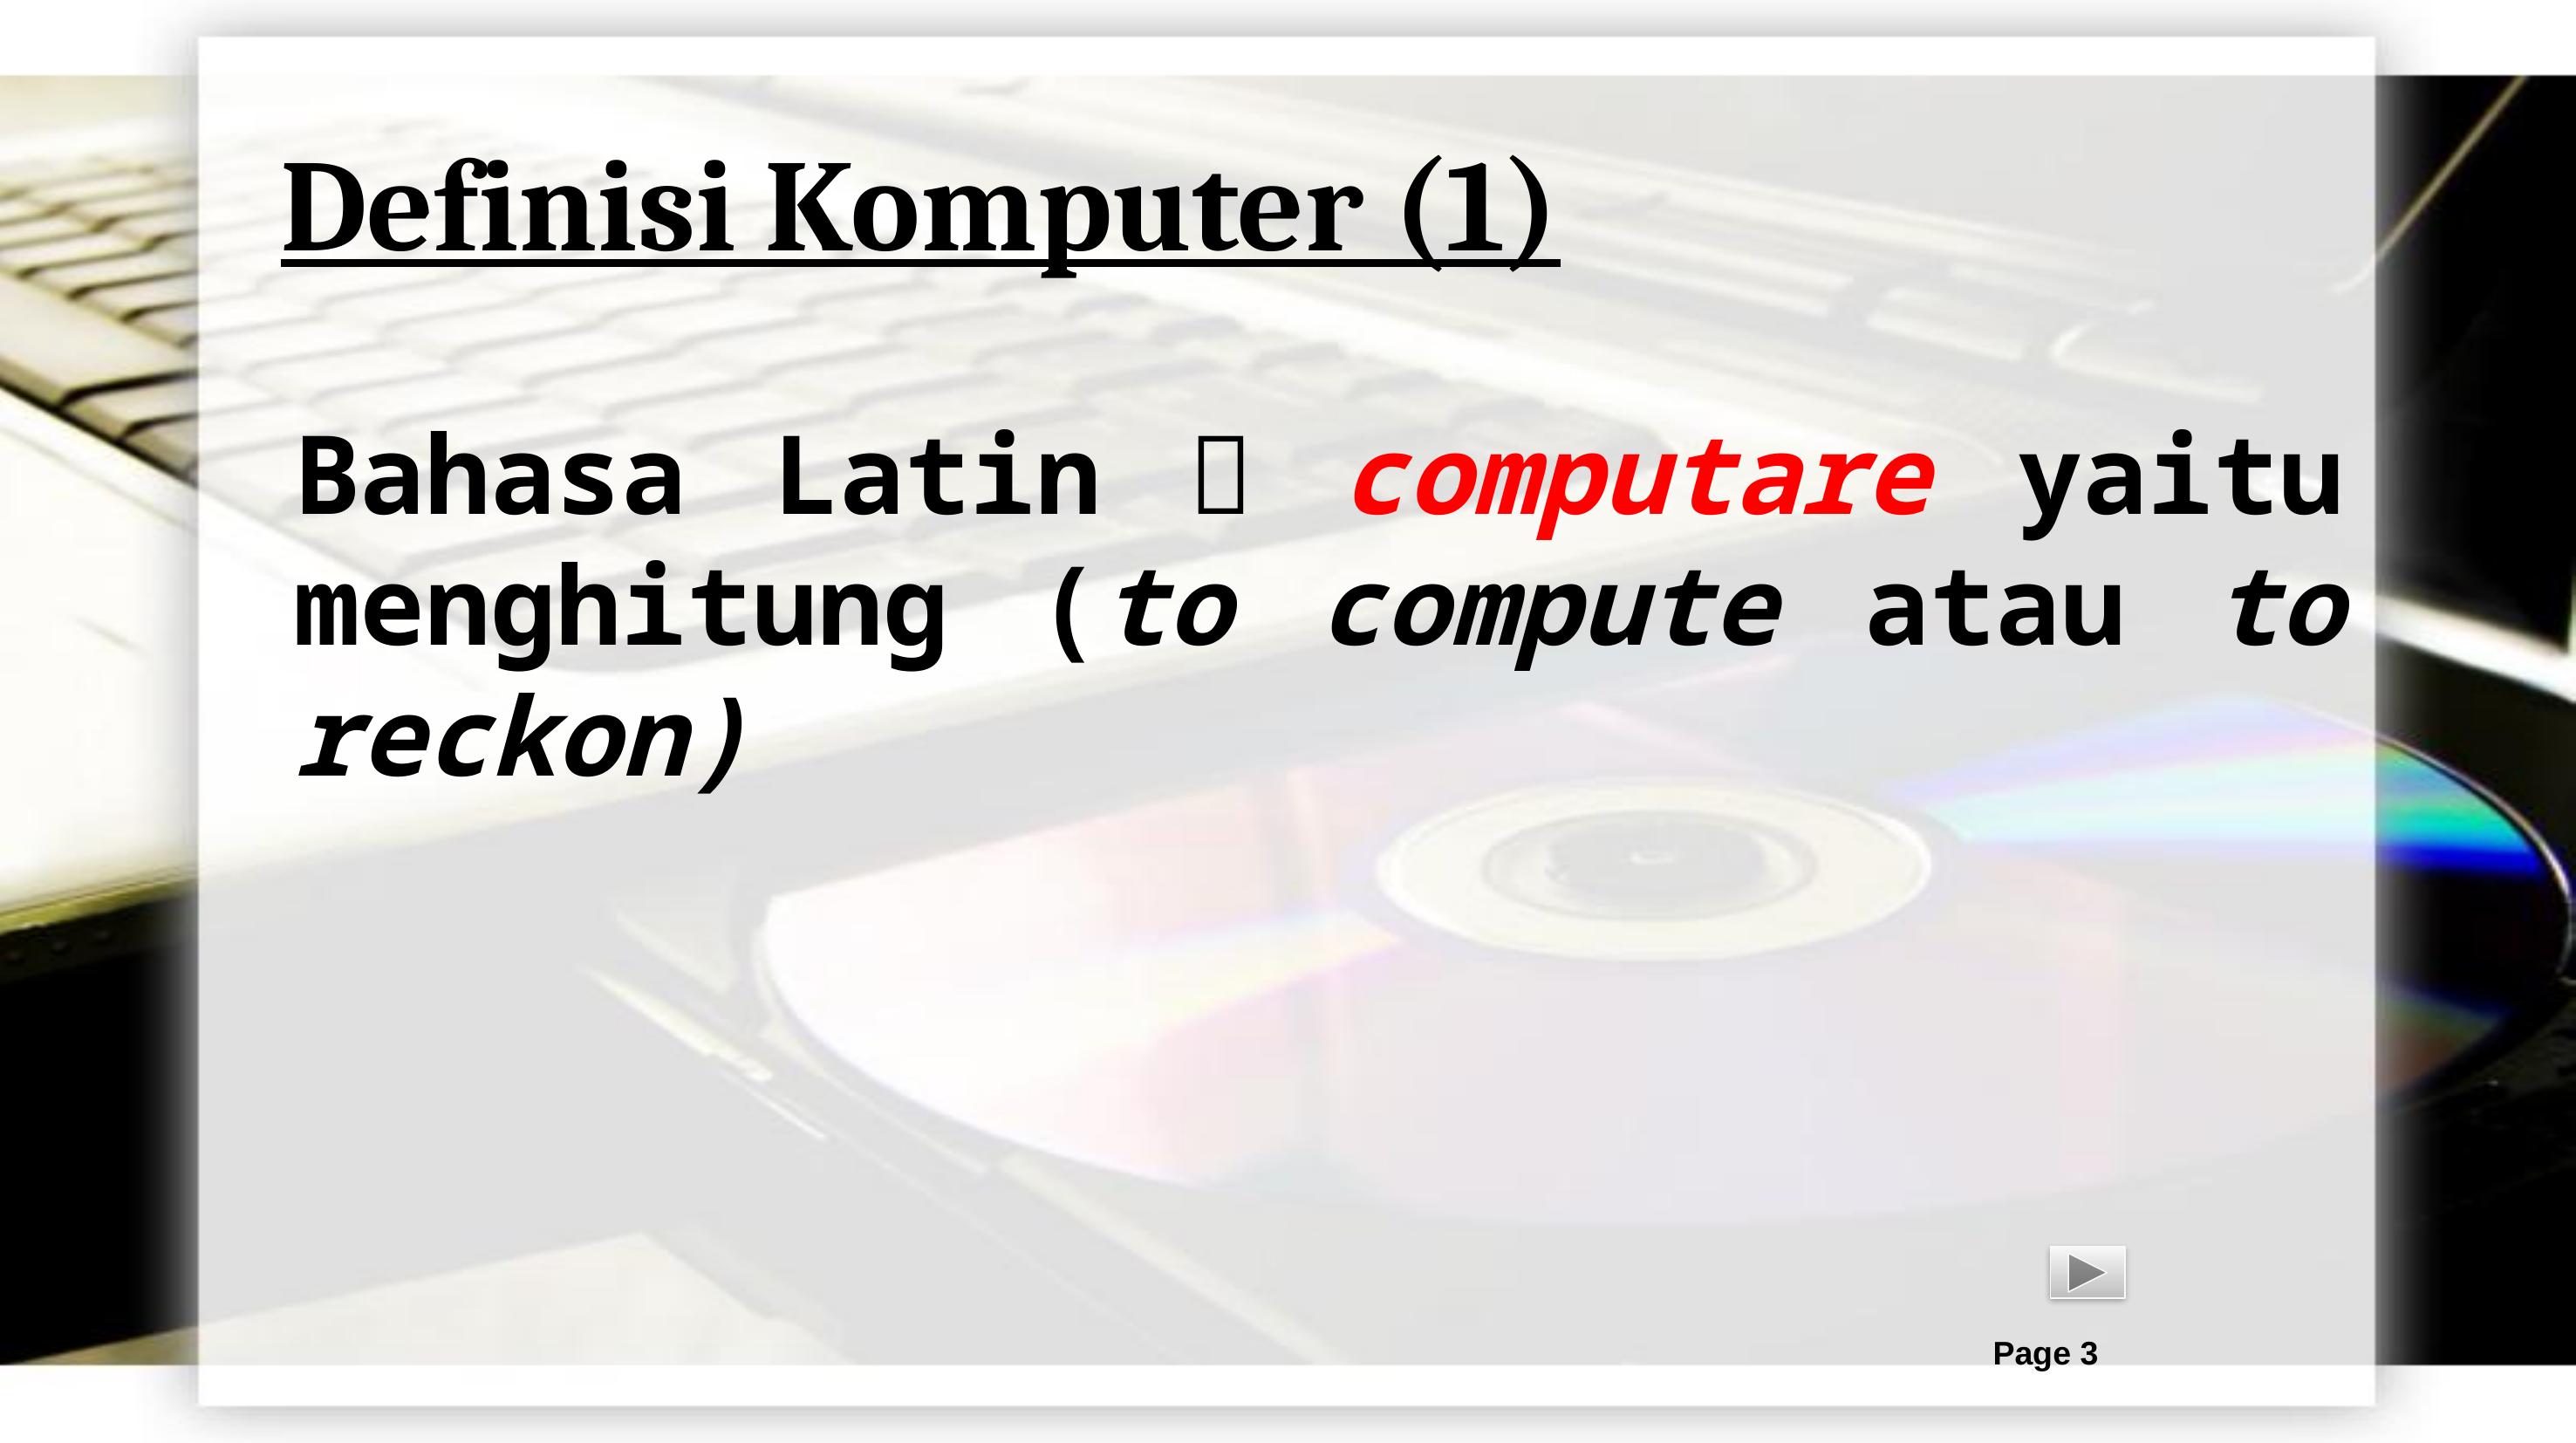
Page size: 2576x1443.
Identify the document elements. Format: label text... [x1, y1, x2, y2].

picture [0, 0, 2576, 1443]
text_box Bahasa Latin  computare yaitu menghitung (to compute atau to reckon) [268, 380, 2370, 1248]
text_box [2050, 1246, 2126, 1299]
text_box Definisi Komputer (1) [267, 113, 1989, 284]
